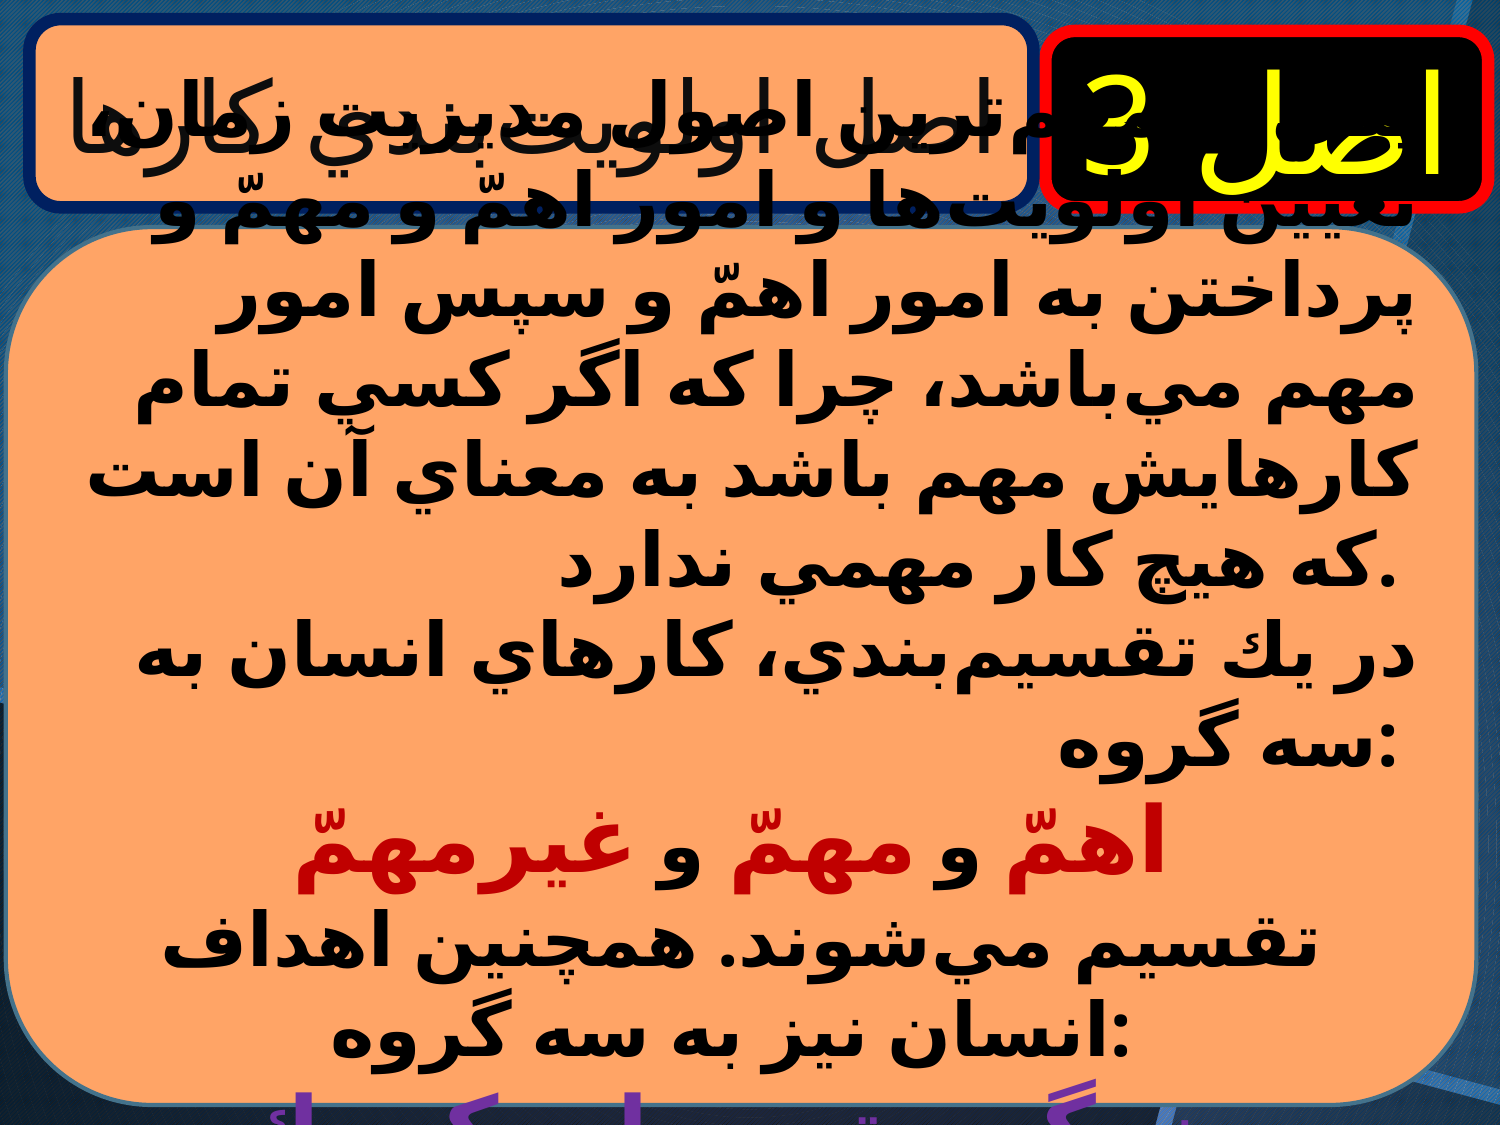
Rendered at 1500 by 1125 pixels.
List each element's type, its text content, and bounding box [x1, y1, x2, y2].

text_box اصل اولويت‌بندي كارها [27, 16, 1036, 210]
text_box اصل 3 [1043, 28, 1491, 210]
text_box يكي از مهم‌ترين اصول مديريت زمان، تعيين اولويت‌ها و امور اهمّ و مهمّ و پرداختن به امور اهمّ و سپس امور مهم مي‌باشد، چرا كه اگر كسي تمام كارهايش مهم باشد به معناي آن است كه هيچ كار مهمي ندارد. در يك تقسيم‌بندي، كارهاي انسان به سه گروه: اهمّ و مهمّ و غيرمهمّ تقسيم مي‌شوند. همچنين اهداف انسان نيز به سه گروه: بزرگ، متوسط و كوچك تقسيم مي‌گردند. [3, 224, 1479, 1108]
